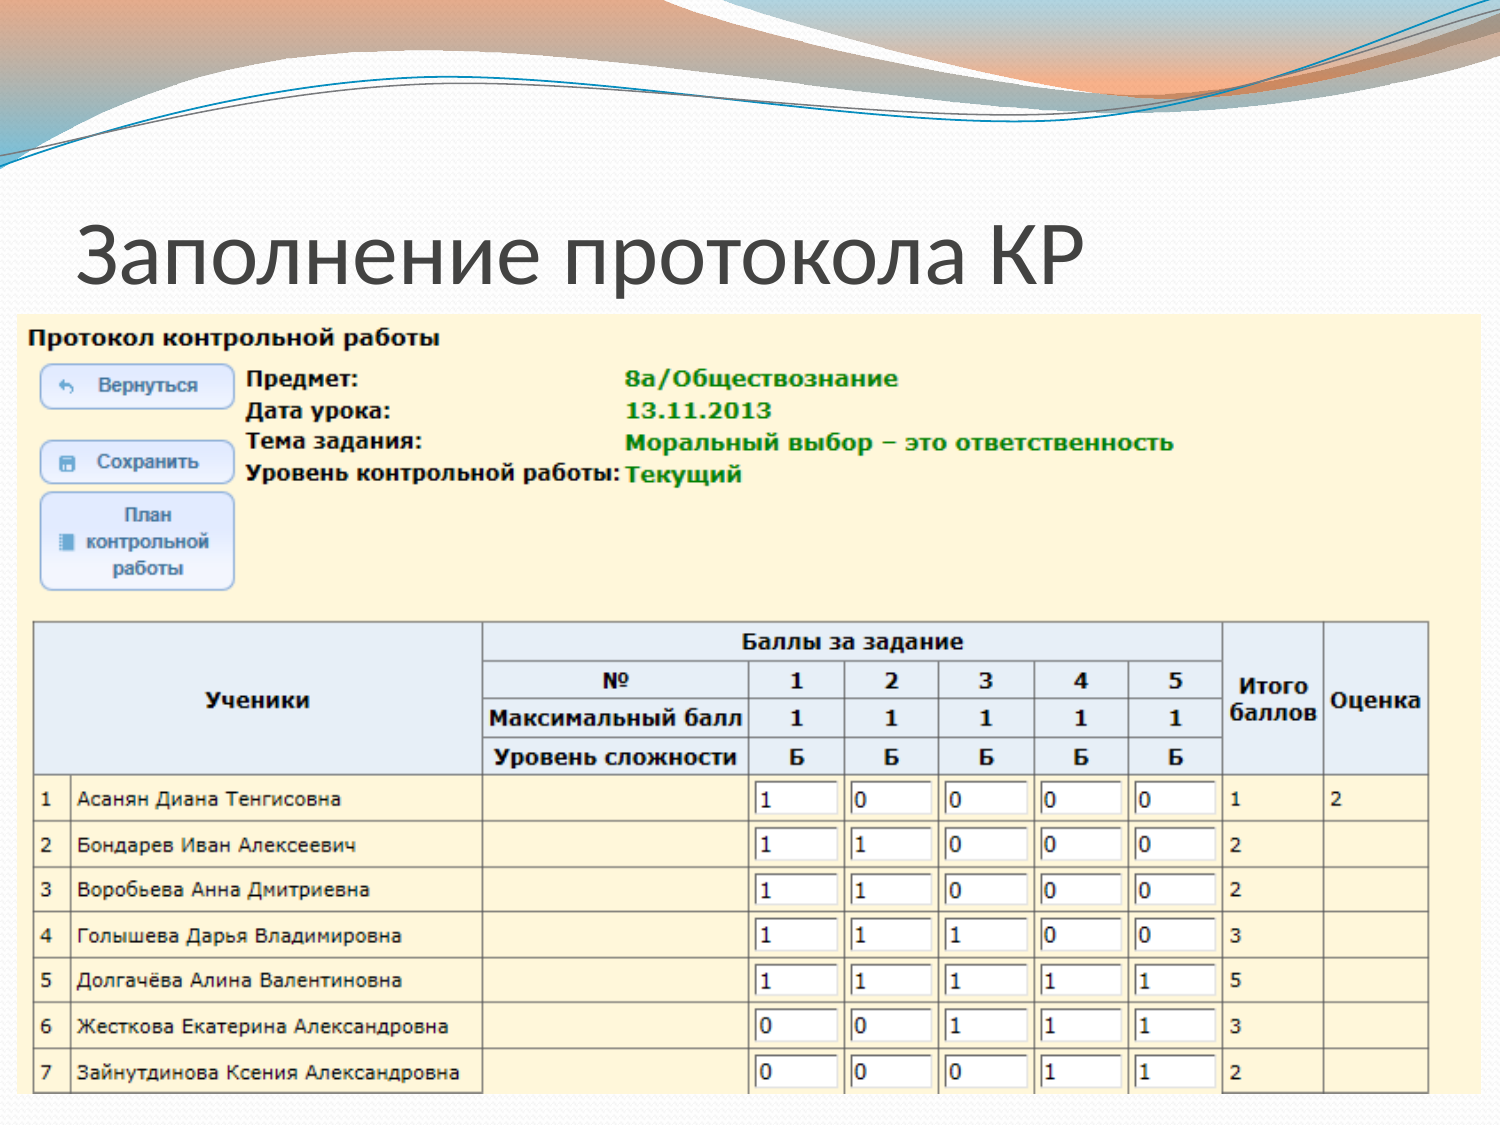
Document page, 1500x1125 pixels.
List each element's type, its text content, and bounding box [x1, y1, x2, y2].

title Заполнение протокола КР [75, 115, 1438, 303]
picture [17, 314, 1481, 1095]
